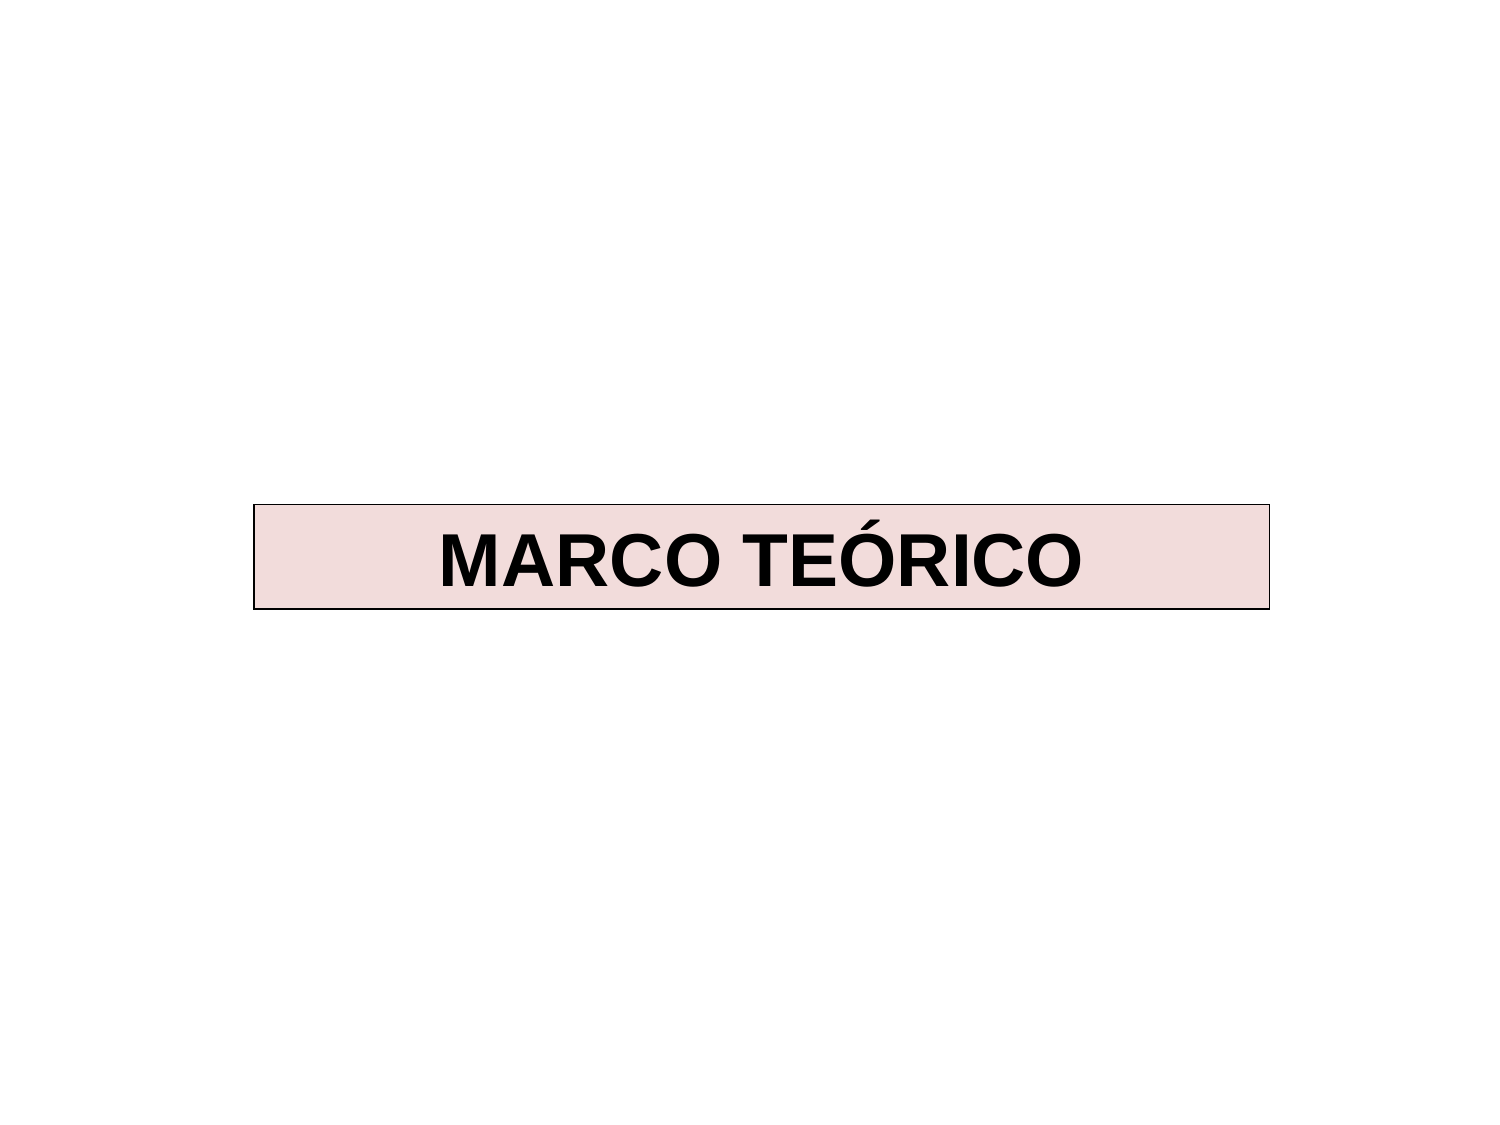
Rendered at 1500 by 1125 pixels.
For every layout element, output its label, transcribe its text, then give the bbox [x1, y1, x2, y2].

text_box MARCO TEÓRICO [253, 504, 1270, 610]
